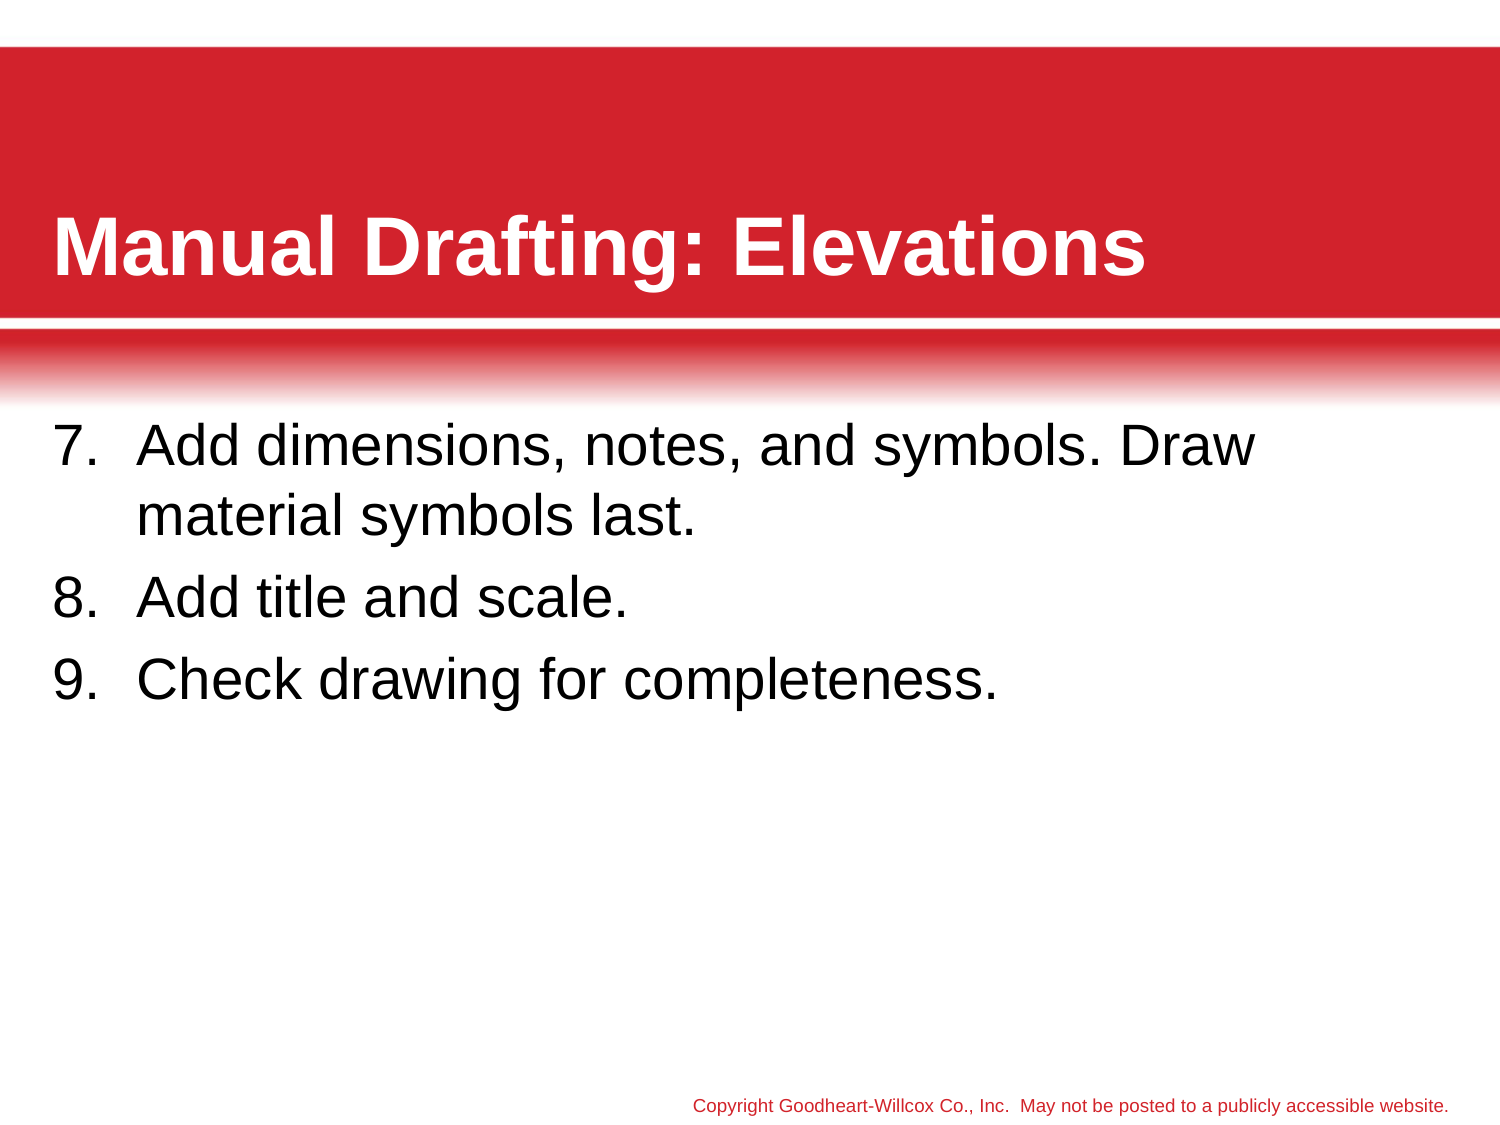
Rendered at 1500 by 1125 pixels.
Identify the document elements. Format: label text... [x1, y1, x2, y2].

list 7. Add dimensions, notes, and symbols. Draw material symbols last. 8. Add title and scale. 9. Check drawing for completeness. [37, 399, 1464, 1088]
title Manual Drafting: Elevations [37, 75, 1300, 300]
